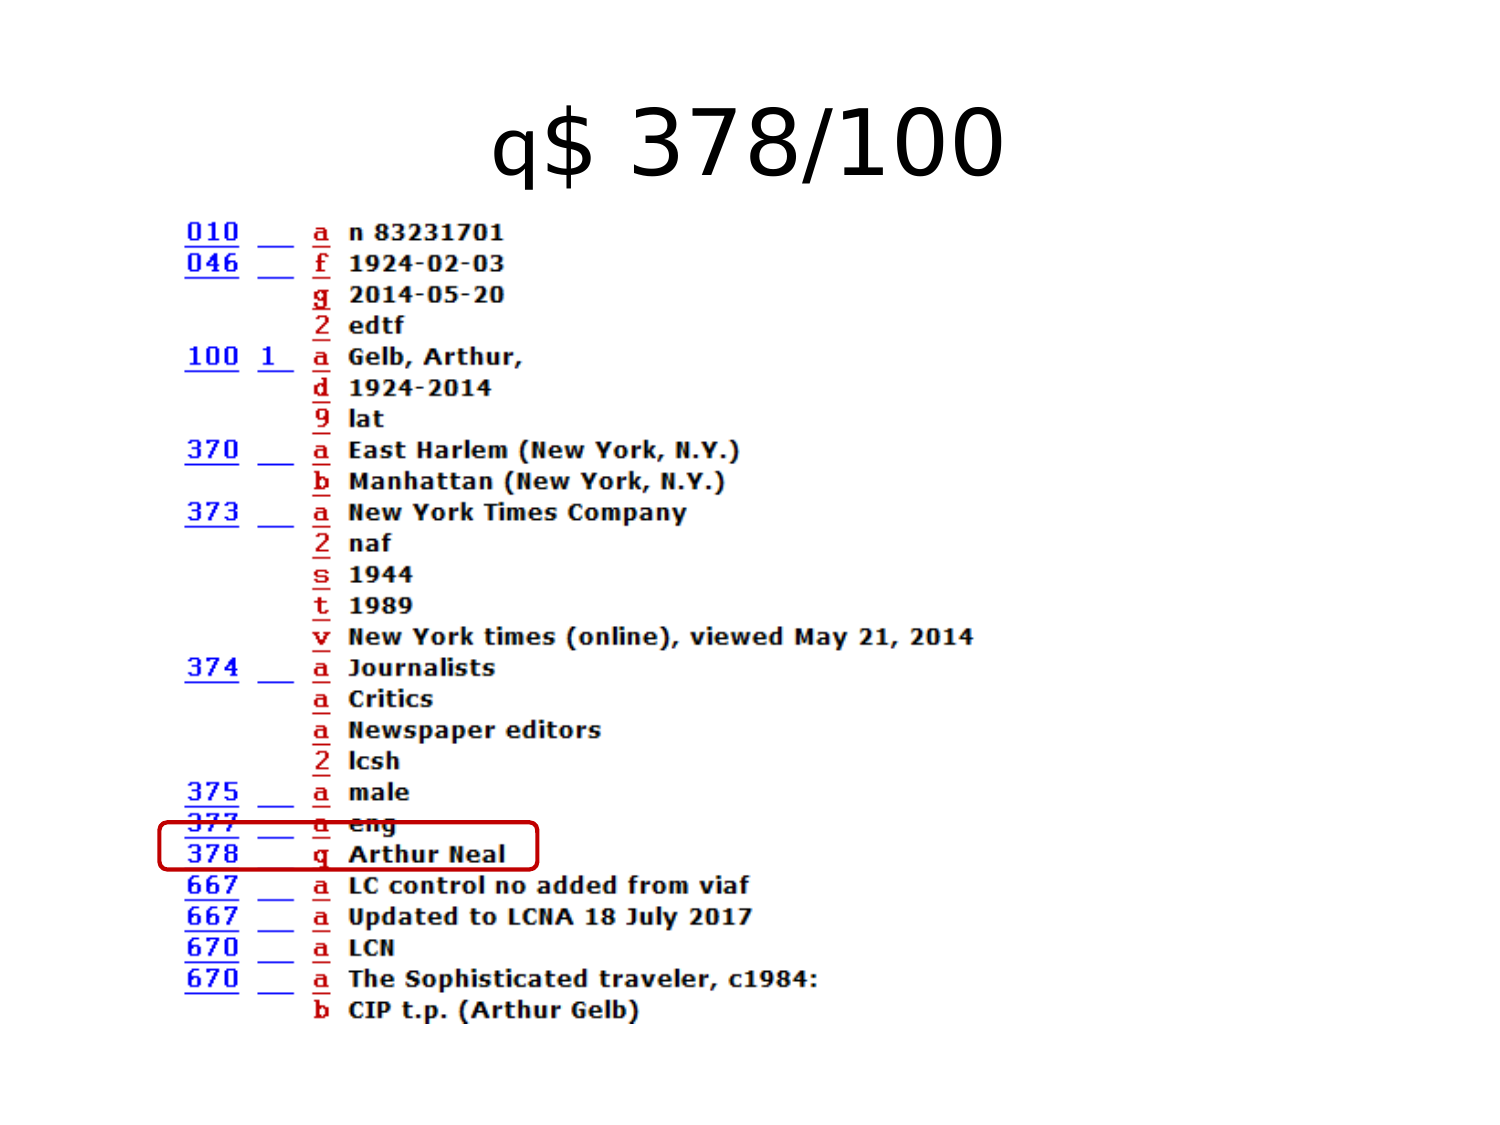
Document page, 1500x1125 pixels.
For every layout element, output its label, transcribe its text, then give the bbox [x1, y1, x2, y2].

title 378/100 $q [75, 45, 1425, 233]
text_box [159, 217, 1013, 1024]
